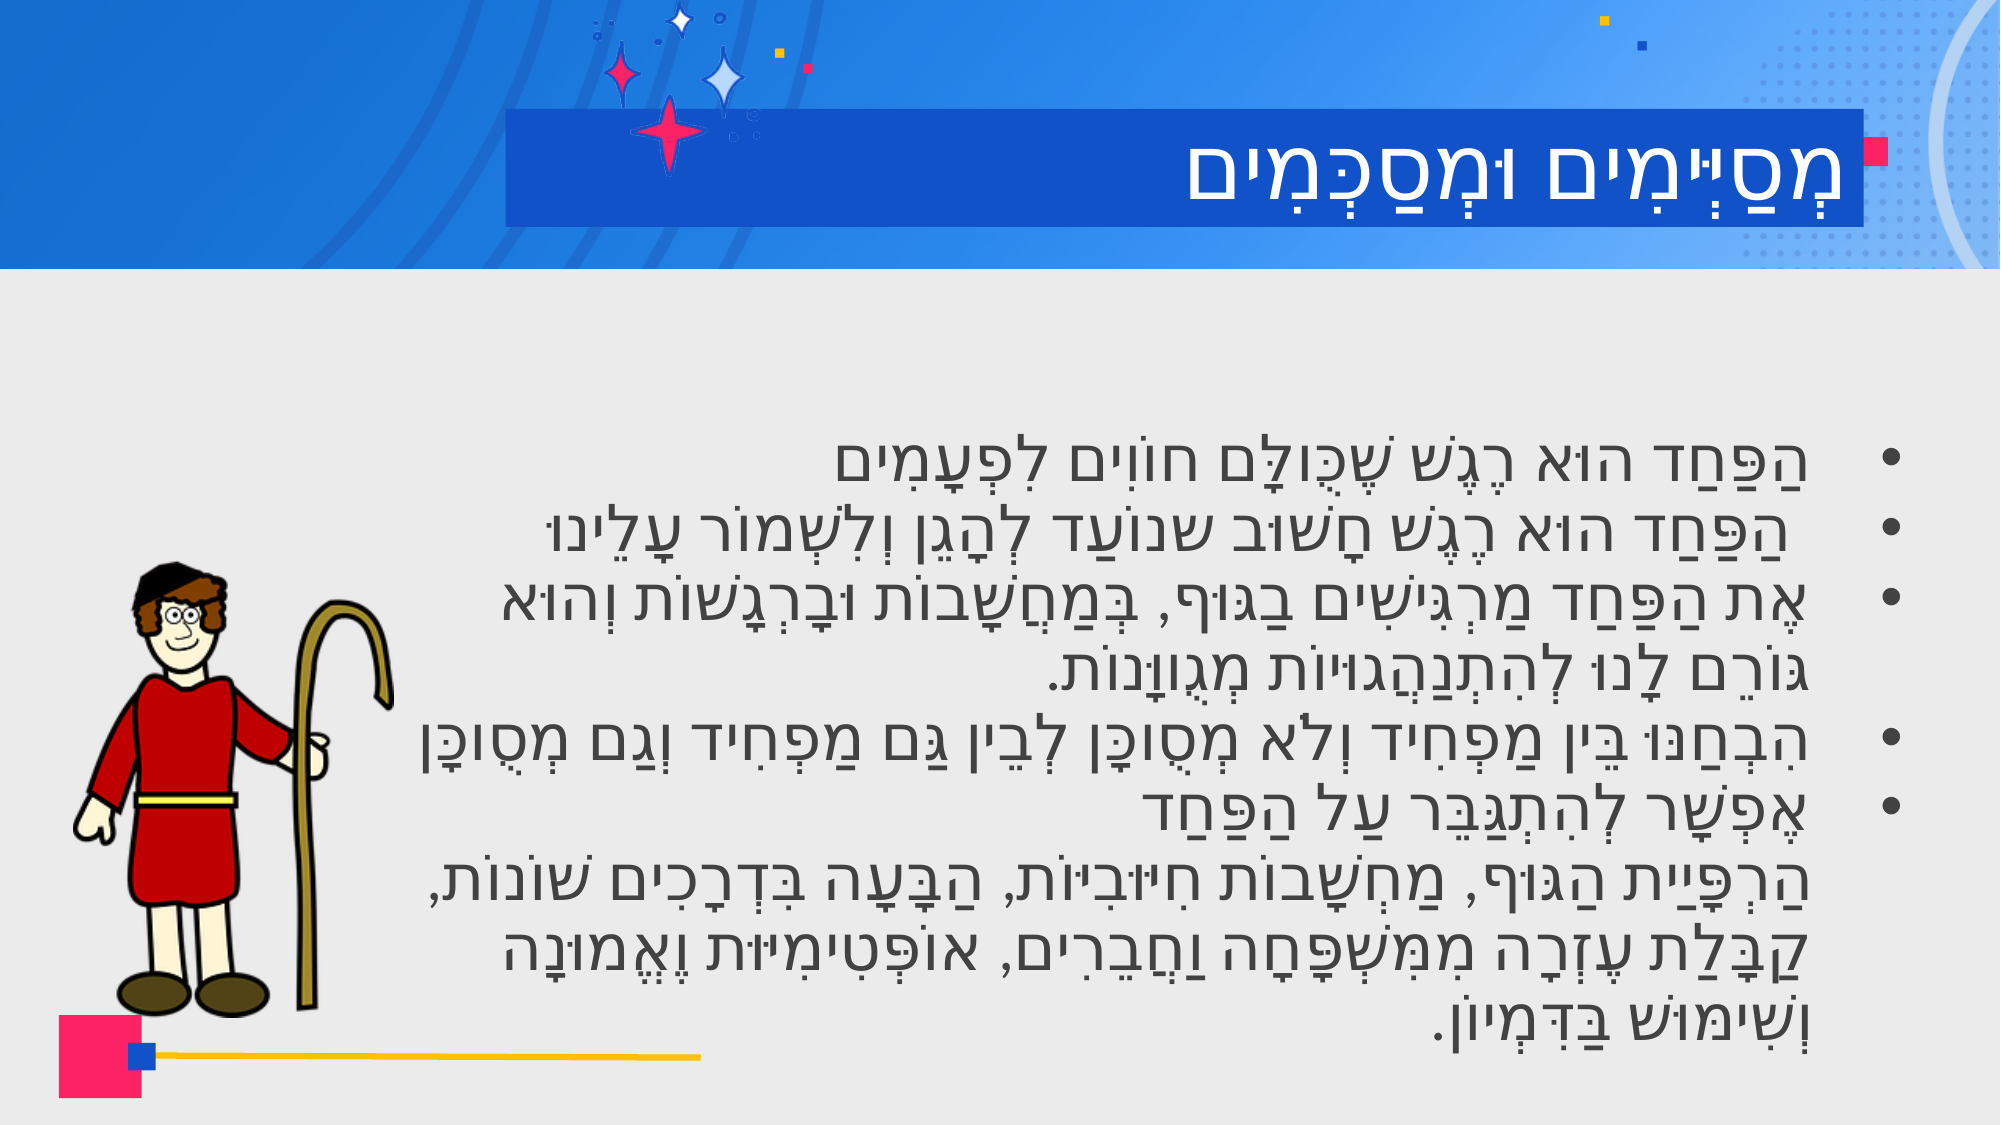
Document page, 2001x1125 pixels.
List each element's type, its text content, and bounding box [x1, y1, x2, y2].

picture [72, 487, 394, 1019]
list הַפַּחַד הוּא רֶגֶשׁ שֶׁכֻּולָּם חוֹוִים לִפְעָמִים הַפַּחַד הוּא רֶגֶשׁ חָשׁוּב שנוֹעַד לְהָגֵן וְלִשְׁמוֹר עָלֵינוּ אֶת הַפַּחַד מַרְגִּישִׁים בַגּוּף, בְּמַחֲשָׁבוֹת וּבָרְגָשׁוֹת וְהוּא גּוֹרֵם לָנוּ לְהִתְנַהֲגוּיוֹת מְגֻווָּנוֹת. הִבְחַנּוּ בֵּין מַפְחִיד וְלֹא מְסֻוכָּן לְבֵין גַּם מַפְחִיד וְגַם מְסֻוכָּן אֶפְשָׁר לְהִתְגַּבֵּר עַל הַפַּחַד הַרְפָּיַית הַגּוּף, מַחְשָׁבוֹת חִיּוּבִיּוֹת, הַבָּעָה בִּדְרָכִים שׁוֹנוֹת, קַבָּלַת עֶזְרָה מִמִּשְׁפָּחָה וַחֲבֵרִים, אוֹפְּטִימִיּוּת וֶאֱמוּנָה וְשִׁימּוּשׁ בַּדִּמְיוֹן. [352, 270, 1918, 1070]
title מְסַיְּימִים וּמְסַכְּמִים [505, 108, 1864, 227]
picture [0, 0, 2000, 269]
